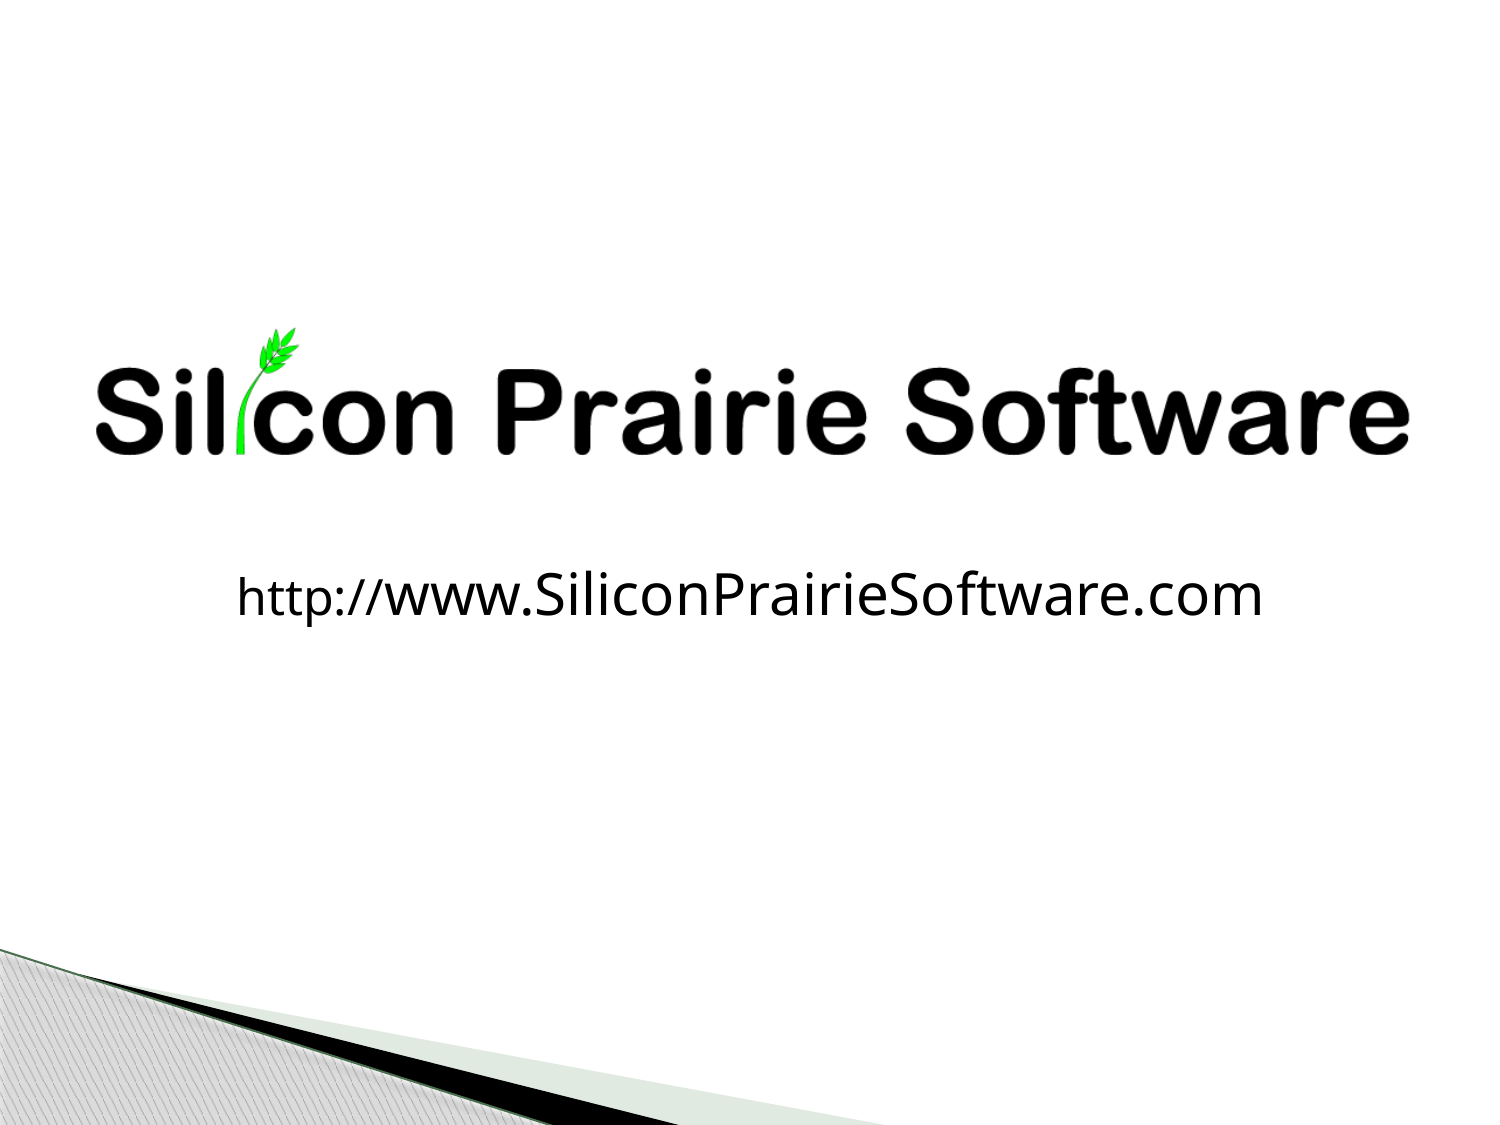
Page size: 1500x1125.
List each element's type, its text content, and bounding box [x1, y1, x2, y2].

picture [87, 274, 1414, 509]
text_box http://www.SiliconPrairieSoftware.com [194, 549, 1307, 635]
